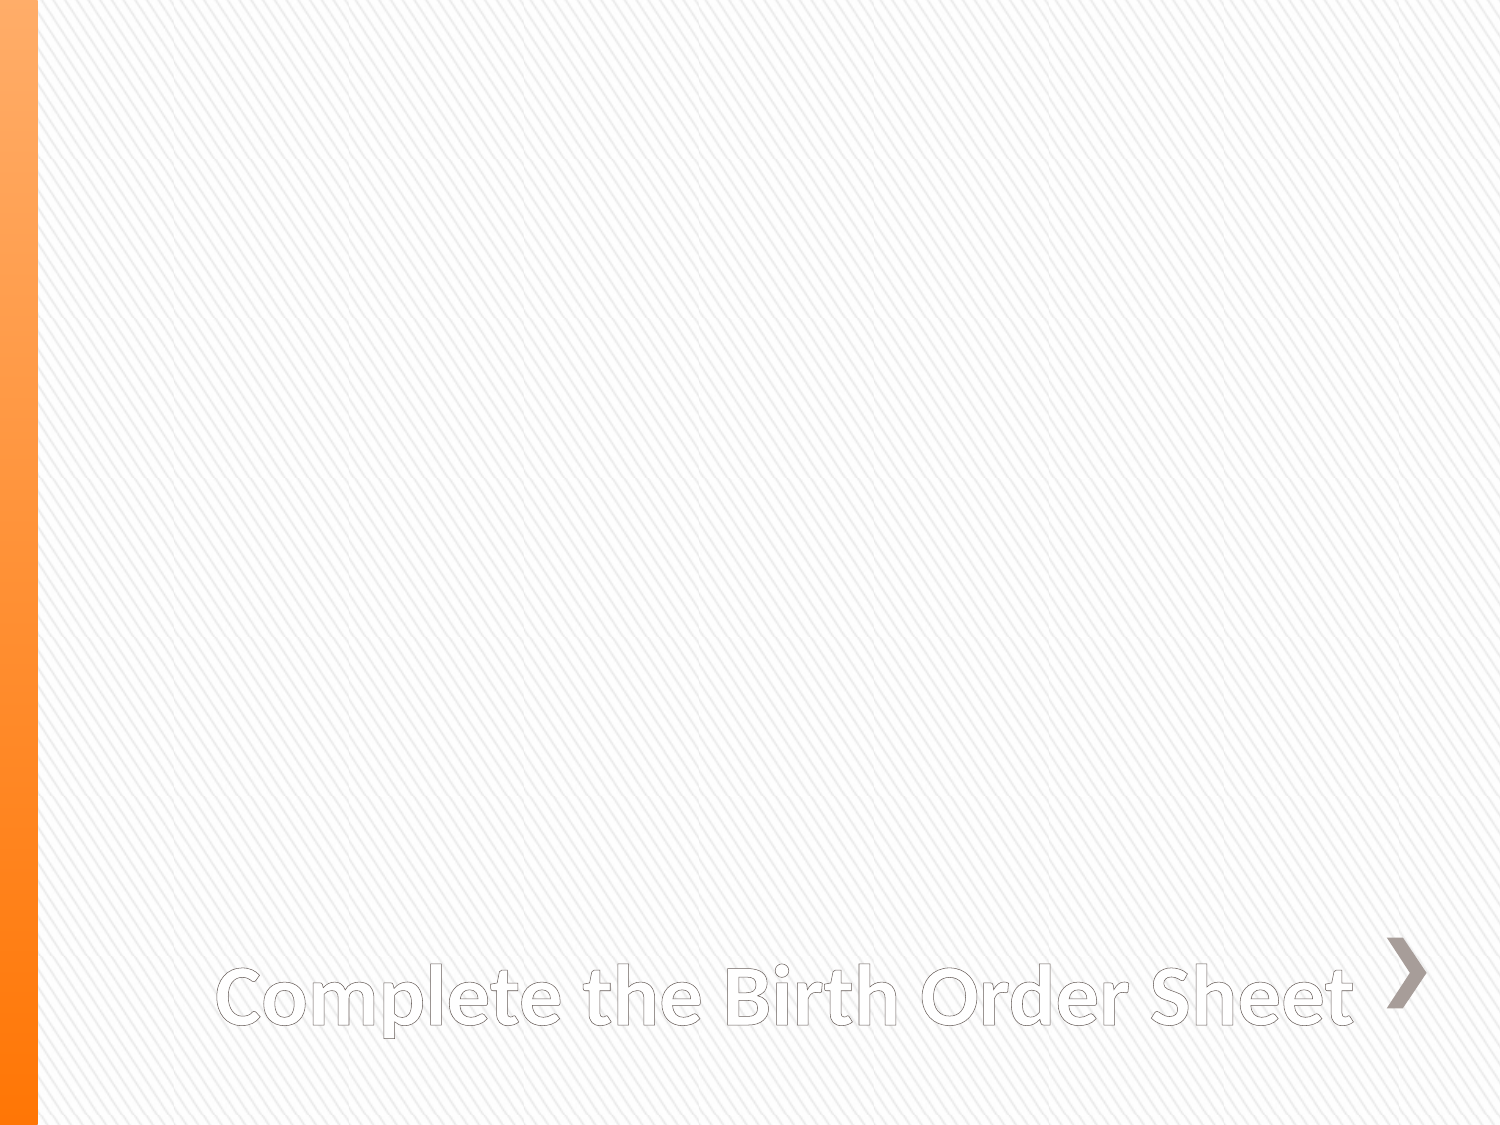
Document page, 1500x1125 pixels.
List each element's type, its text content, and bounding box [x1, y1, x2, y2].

title Complete the Birth Order Sheet [200, 862, 1388, 1050]
